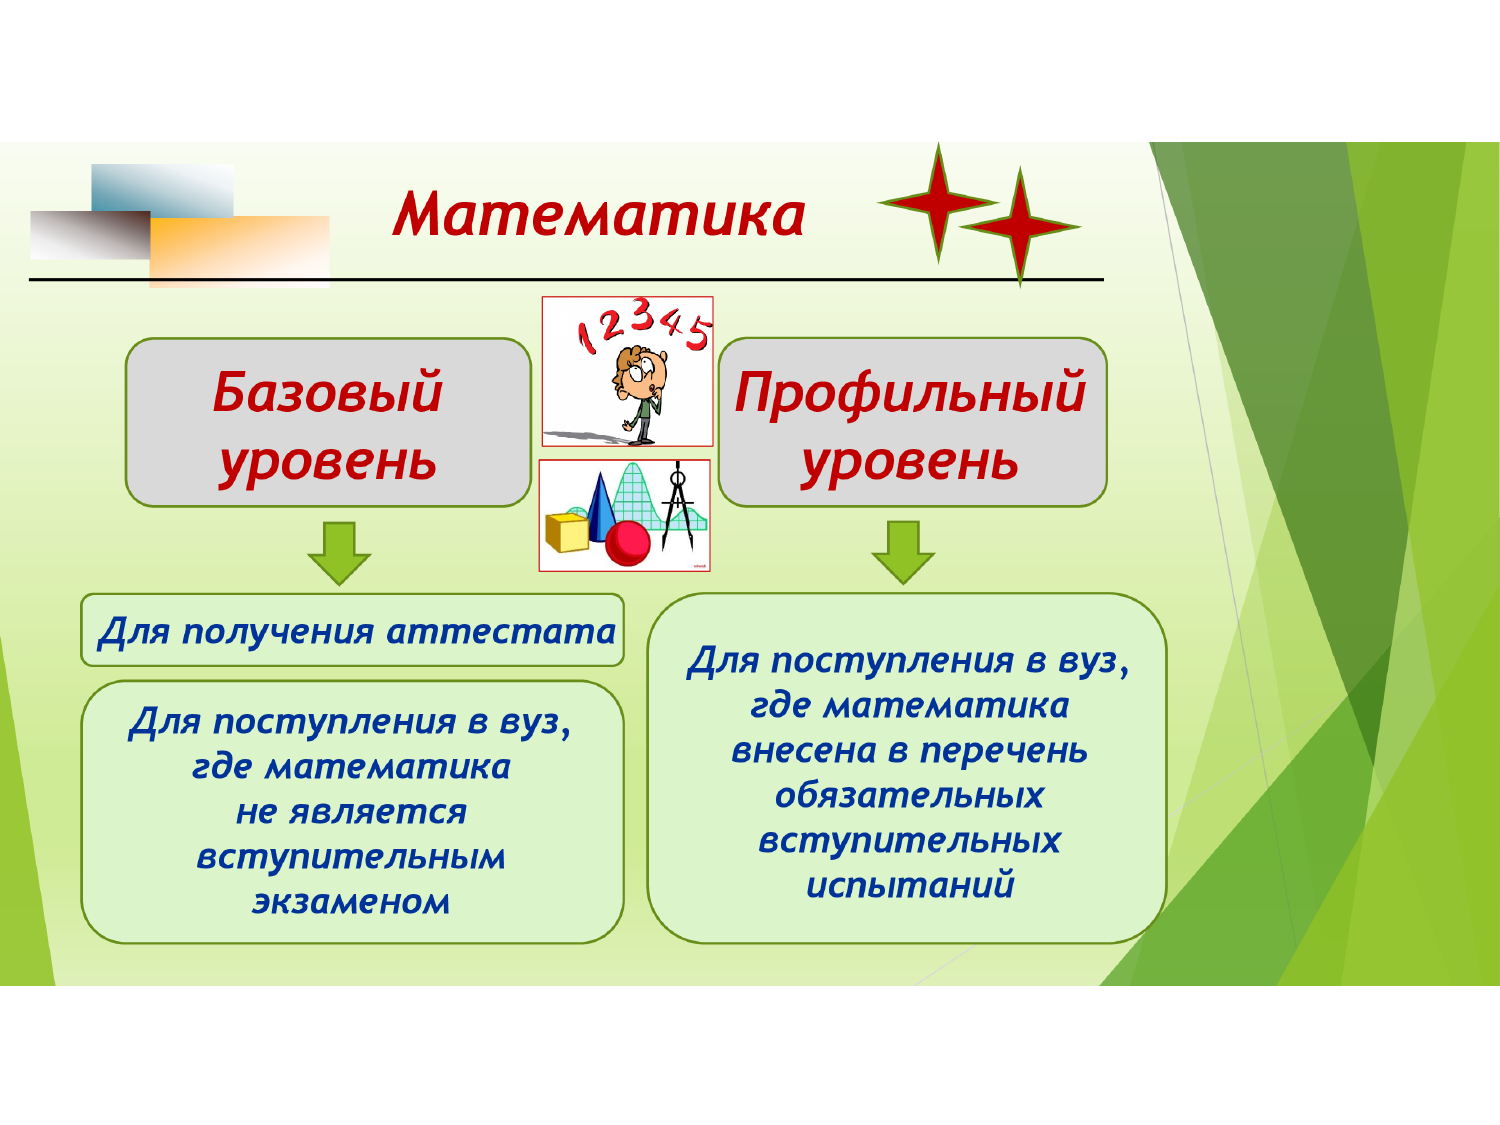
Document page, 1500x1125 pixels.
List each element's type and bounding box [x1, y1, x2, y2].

picture [0, 141, 1500, 987]
